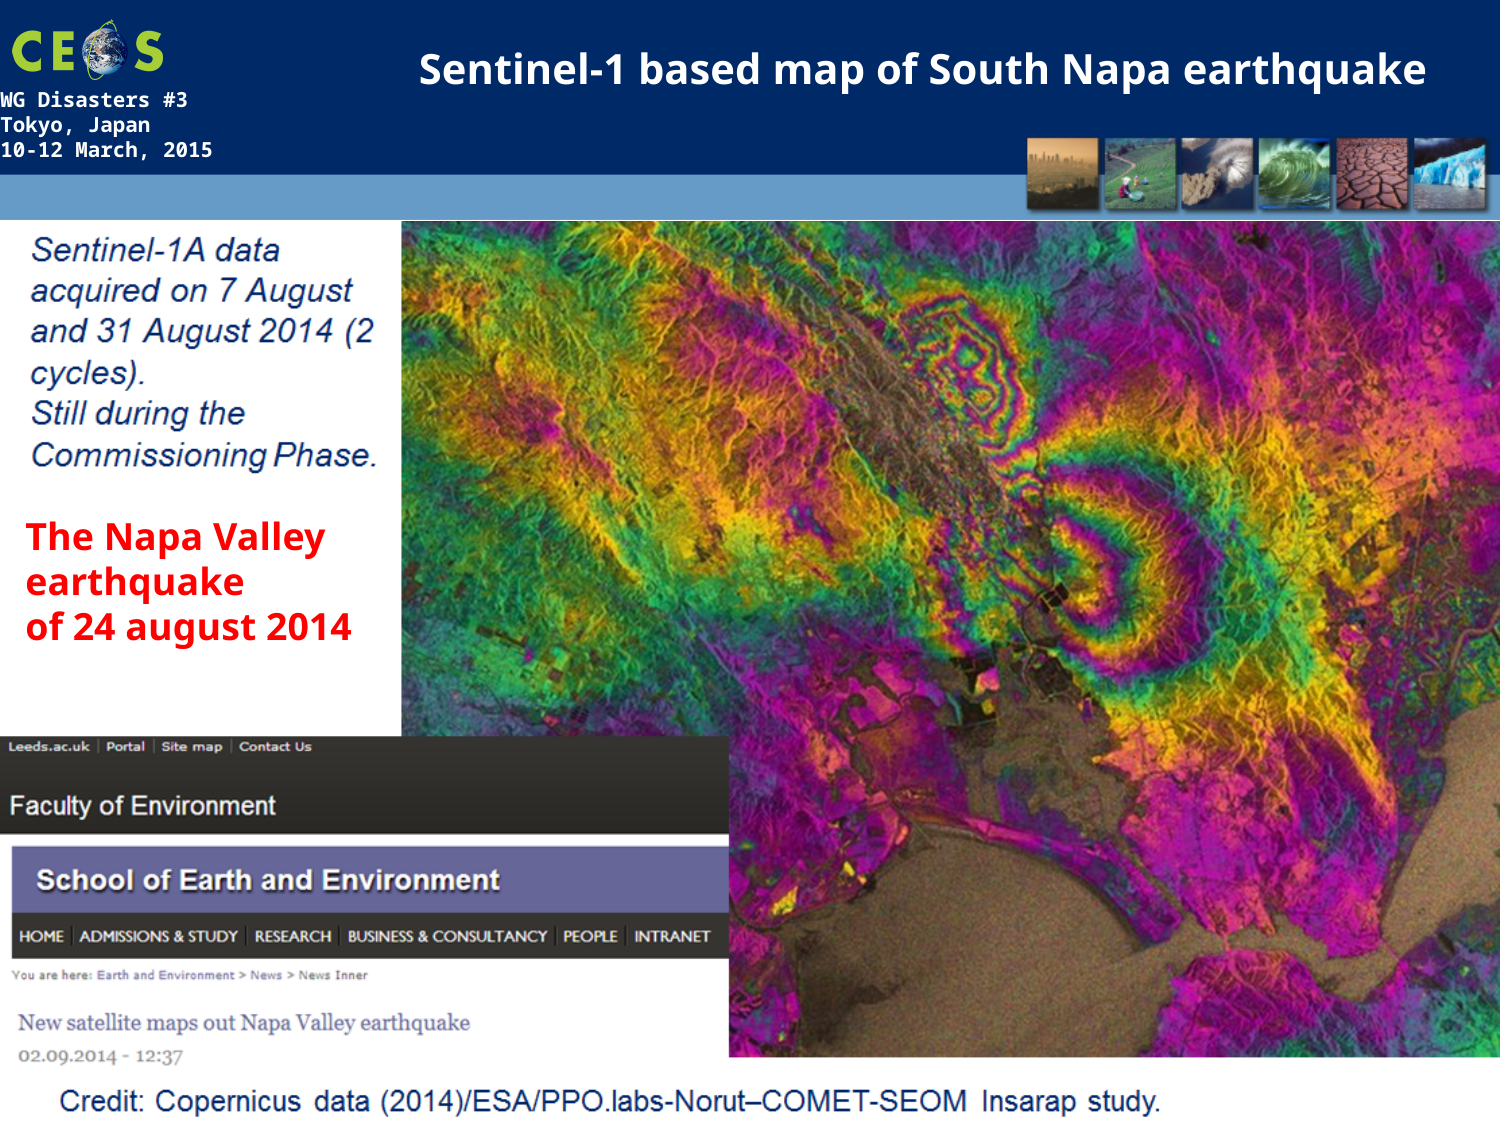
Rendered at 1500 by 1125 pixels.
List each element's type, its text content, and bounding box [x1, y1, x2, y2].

text_box Sentinel-1 based map of South Napa earthquake [254, 18, 1443, 118]
picture [0, 0, 1500, 220]
picture [0, 221, 1500, 1125]
